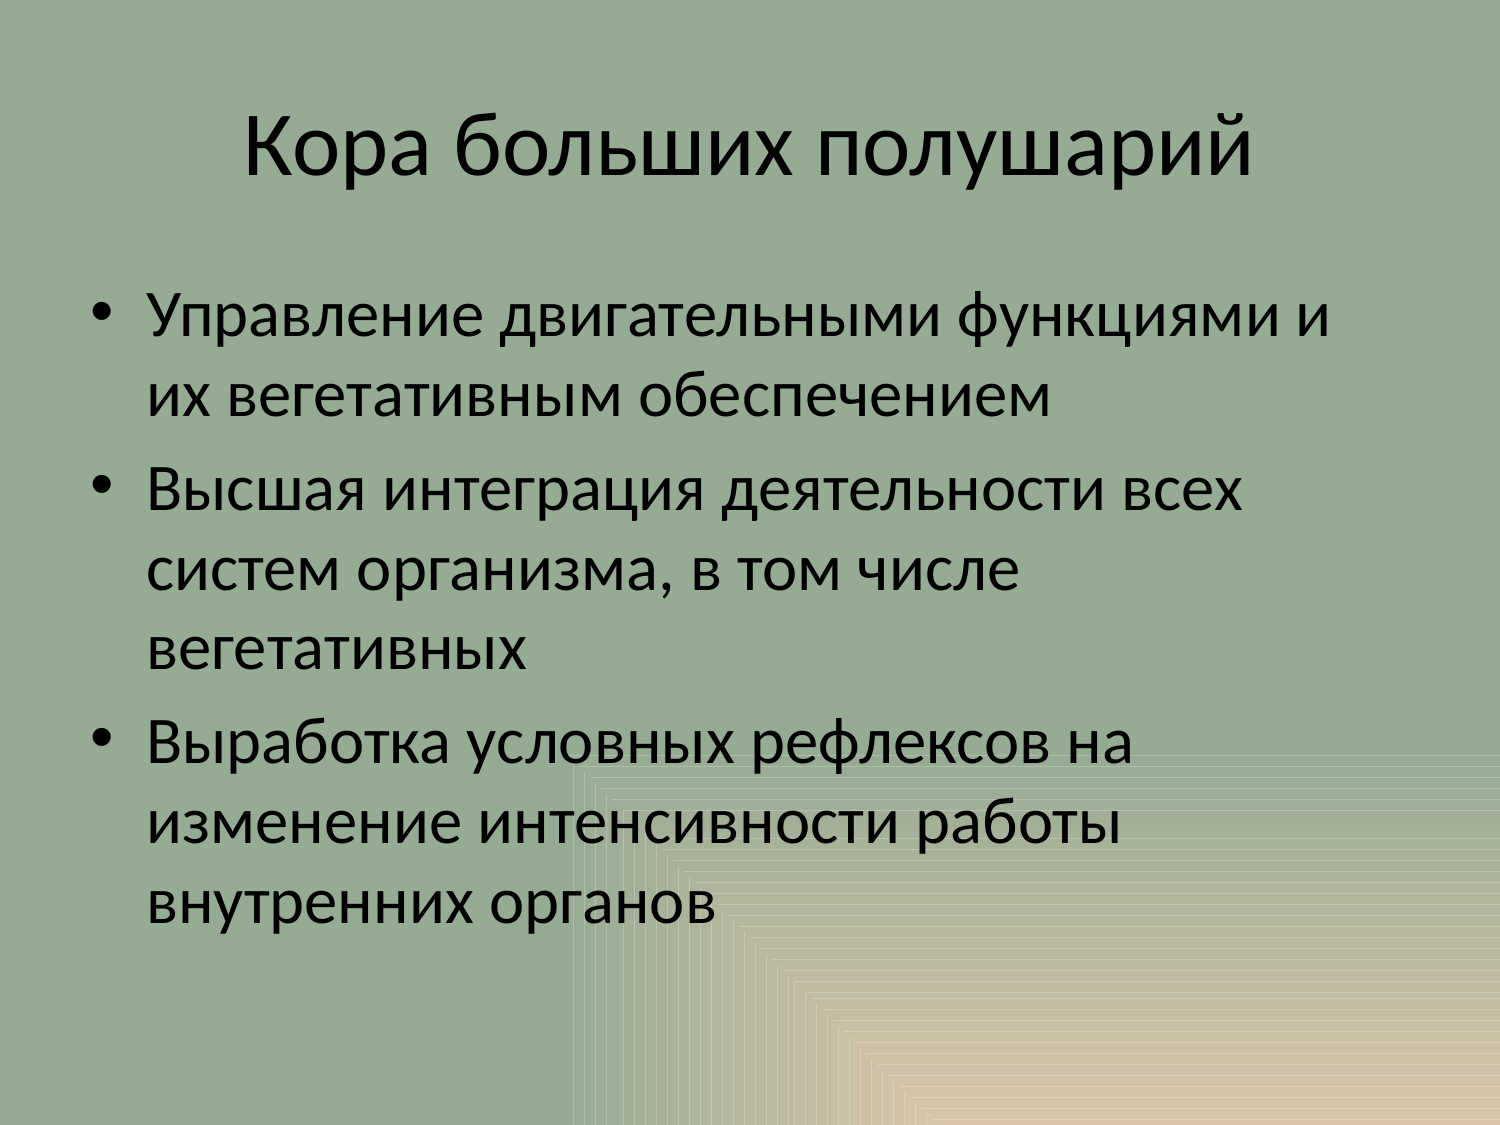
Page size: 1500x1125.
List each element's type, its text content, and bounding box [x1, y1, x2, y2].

title Кора больших полушарий [74, 44, 1426, 233]
list Управление двигательными функциями и их вегетативным обеспечением Высшая интеграция деятельности всех систем организма, в том числе вегетативных Выработка условных рефлексов на изменение интенсивности работы внутренних органов [74, 262, 1426, 1006]
